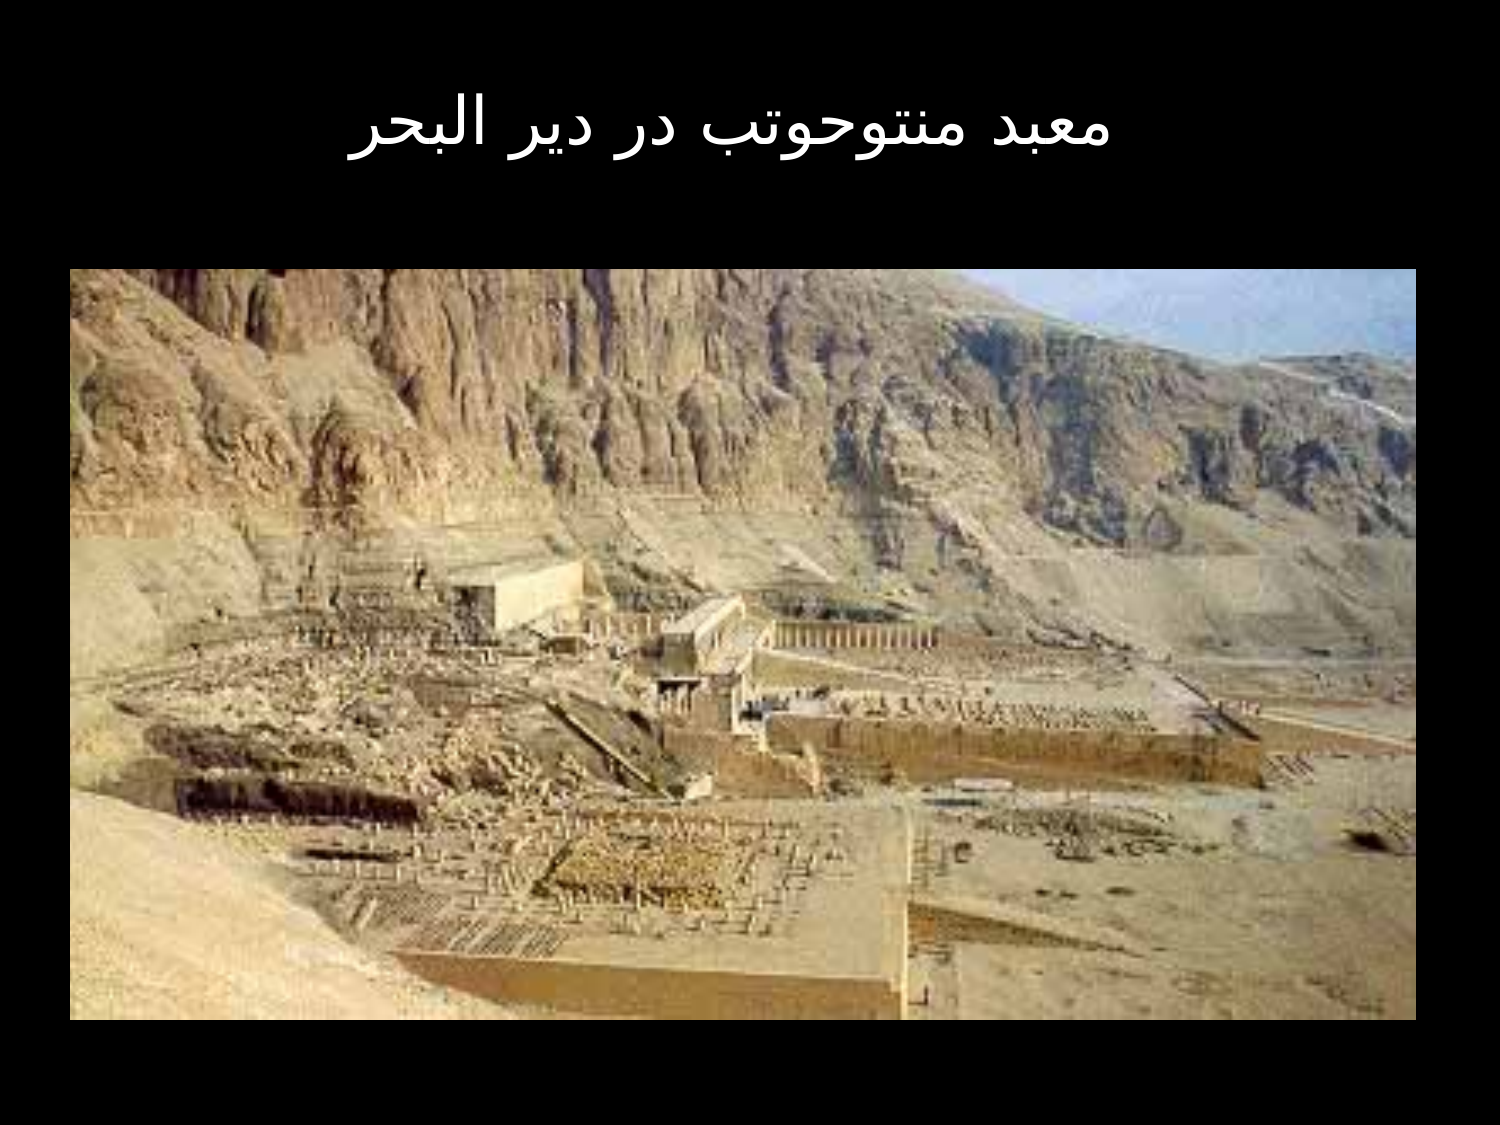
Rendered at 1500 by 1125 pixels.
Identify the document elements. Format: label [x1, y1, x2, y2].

text_box [70, 70, 1416, 1020]
